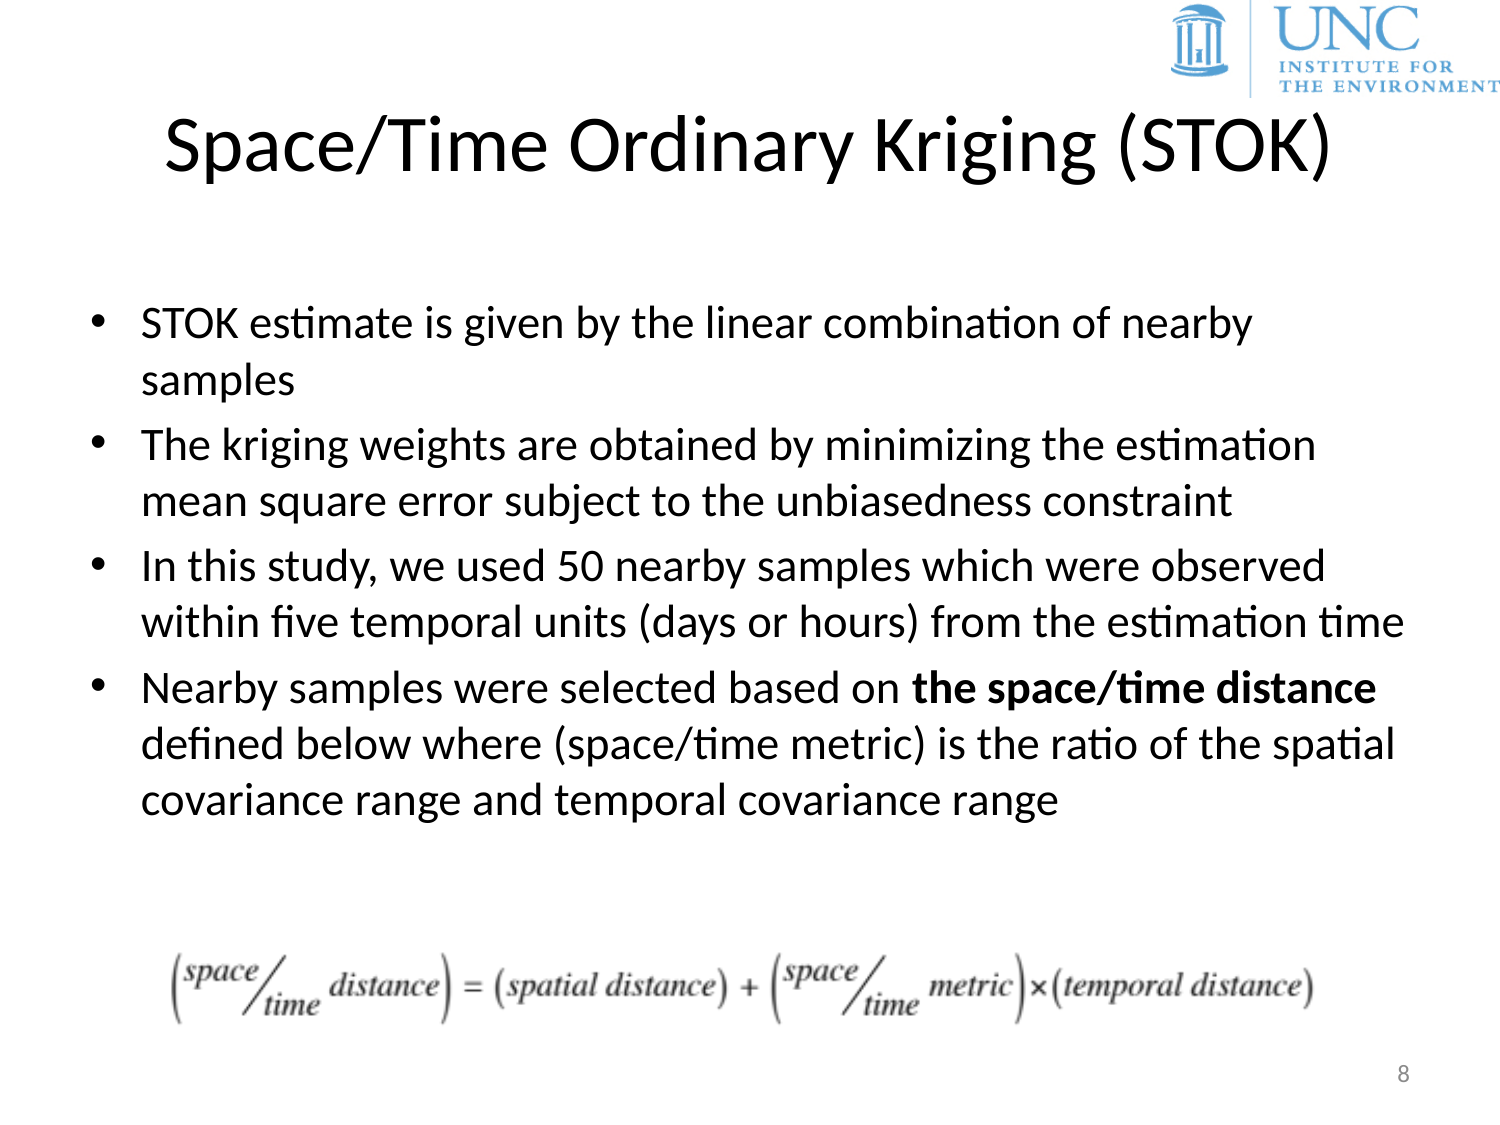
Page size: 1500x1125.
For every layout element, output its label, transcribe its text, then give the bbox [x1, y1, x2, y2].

list STOK estimate is given by the linear combination of nearby samples The kriging weights are obtained by minimizing the estimation mean square error subject to the unbiasedness constraint In this study, we used 50 nearby samples which were observed within five temporal units (days or hours) from the estimation time Nearby samples were selected based on the space/time distance defined below where (space/time metric) is the ratio of the spatial covariance range and temporal covariance range [75, 284, 1425, 948]
title Space/Time Ordinary Kriging (STOK) [75, 45, 1425, 233]
slide_number 8 [1074, 1042, 1425, 1103]
picture [1171, 0, 1500, 98]
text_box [168, 946, 1319, 1072]
